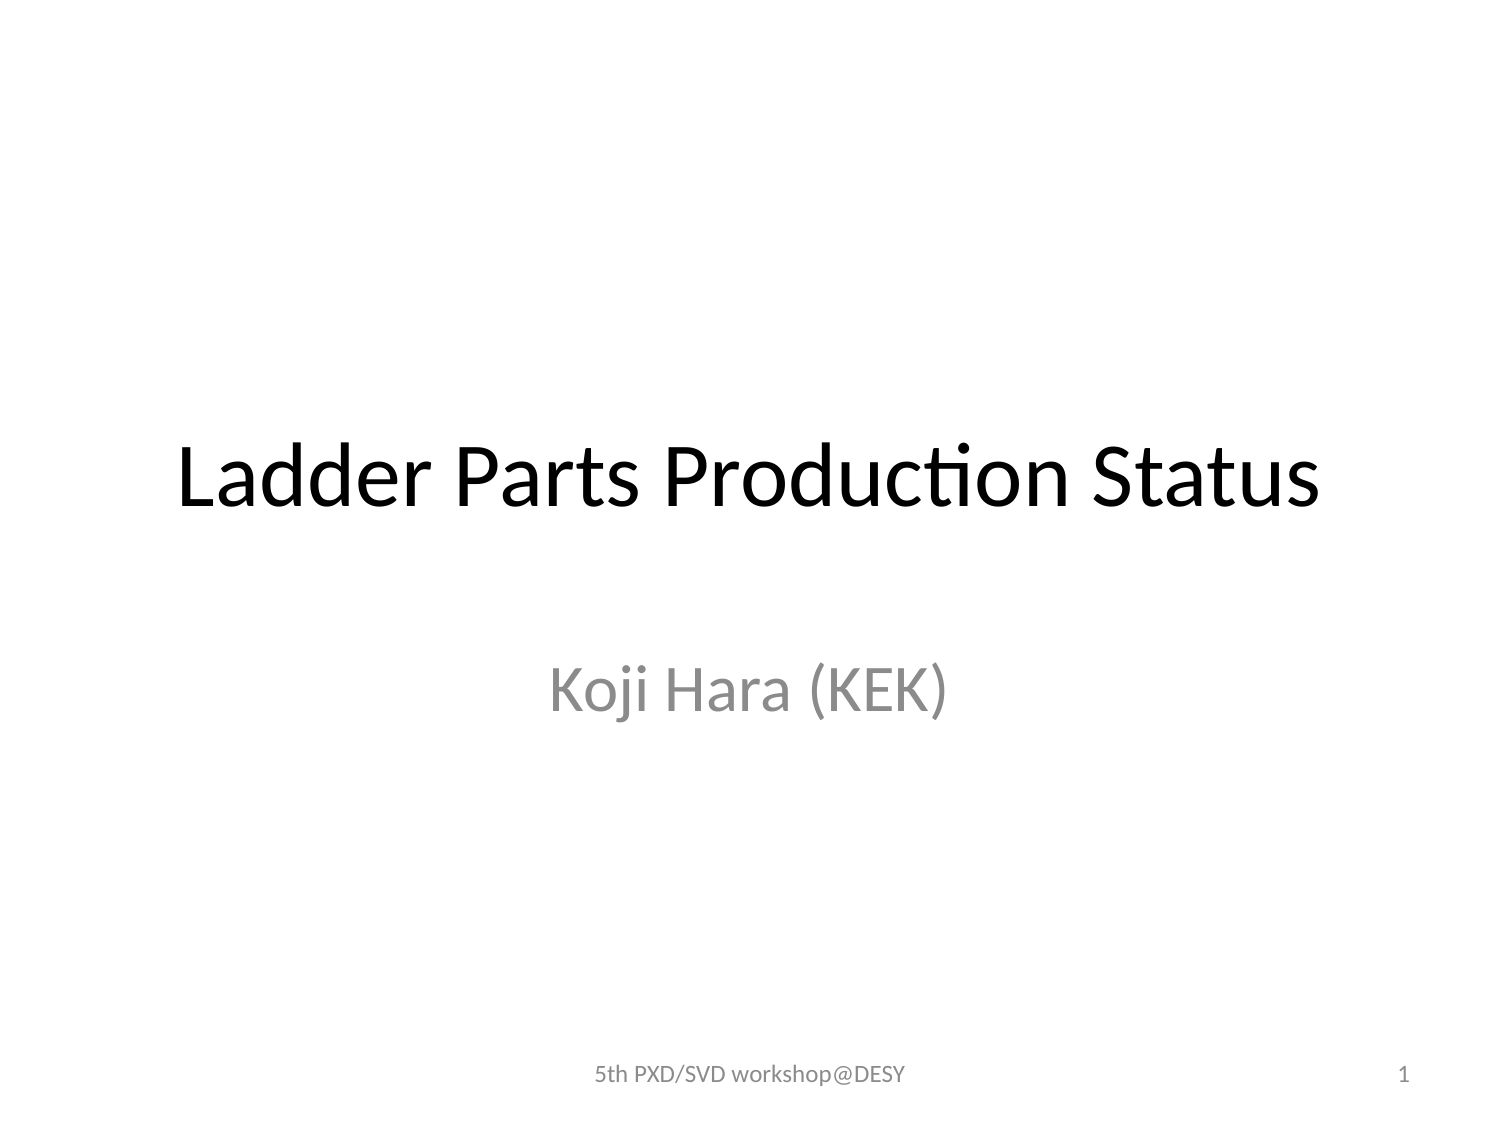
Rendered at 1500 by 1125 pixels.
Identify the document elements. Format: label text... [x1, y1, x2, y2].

footer 5th PXD/SVD workshop@DESY [512, 1042, 988, 1103]
slide_number 1 [1074, 1042, 1425, 1103]
title Ladder Parts Production Status [112, 349, 1388, 591]
subtitle Koji Hara (KEK) [225, 637, 1275, 925]
